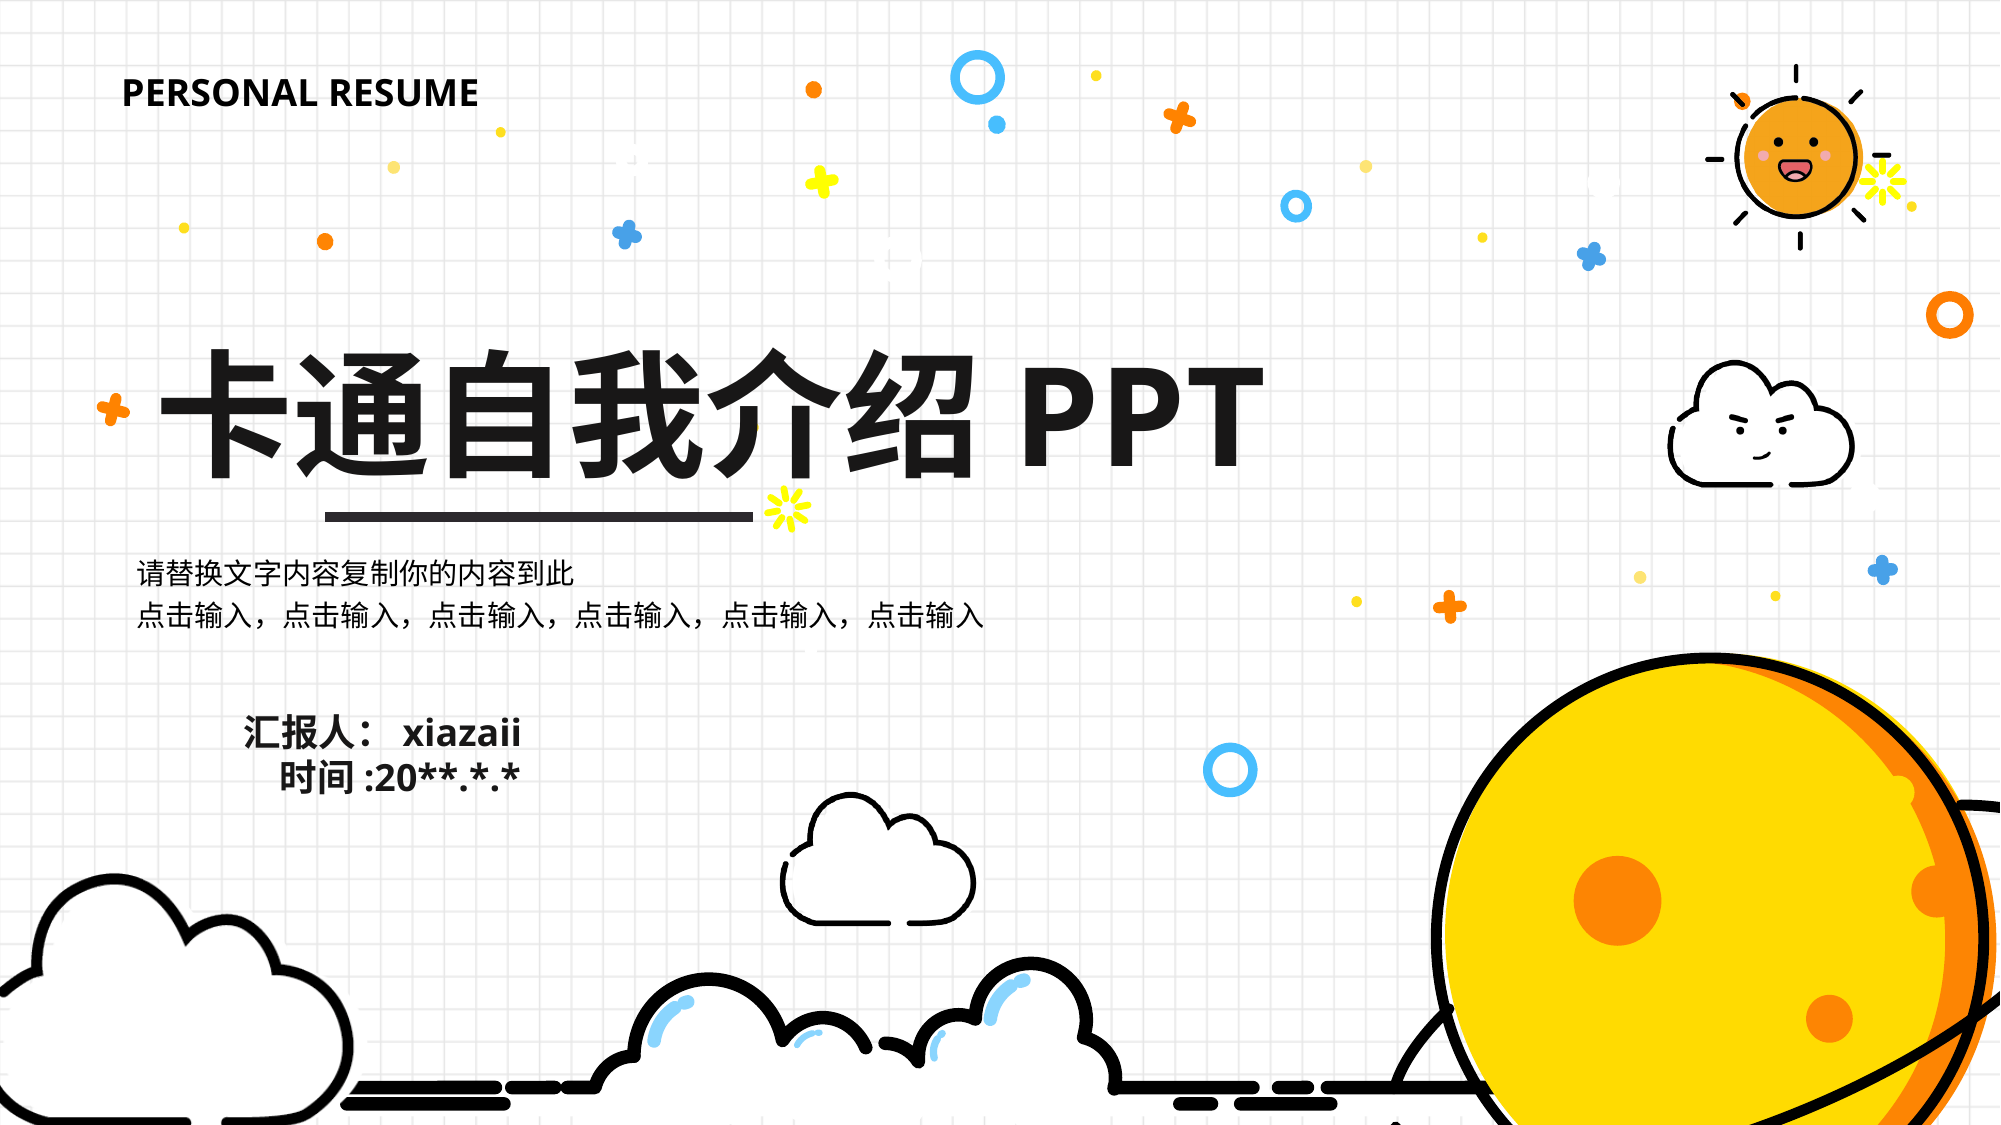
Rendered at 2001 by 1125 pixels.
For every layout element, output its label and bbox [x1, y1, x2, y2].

text_box [0, 644, 1512, 1125]
text_box [1369, 653, 2000, 1125]
text_box [177, 321, 1245, 521]
picture [0, 0, 2000, 653]
text_box [1348, 502, 1891, 613]
text_box [130, 68, 1969, 519]
